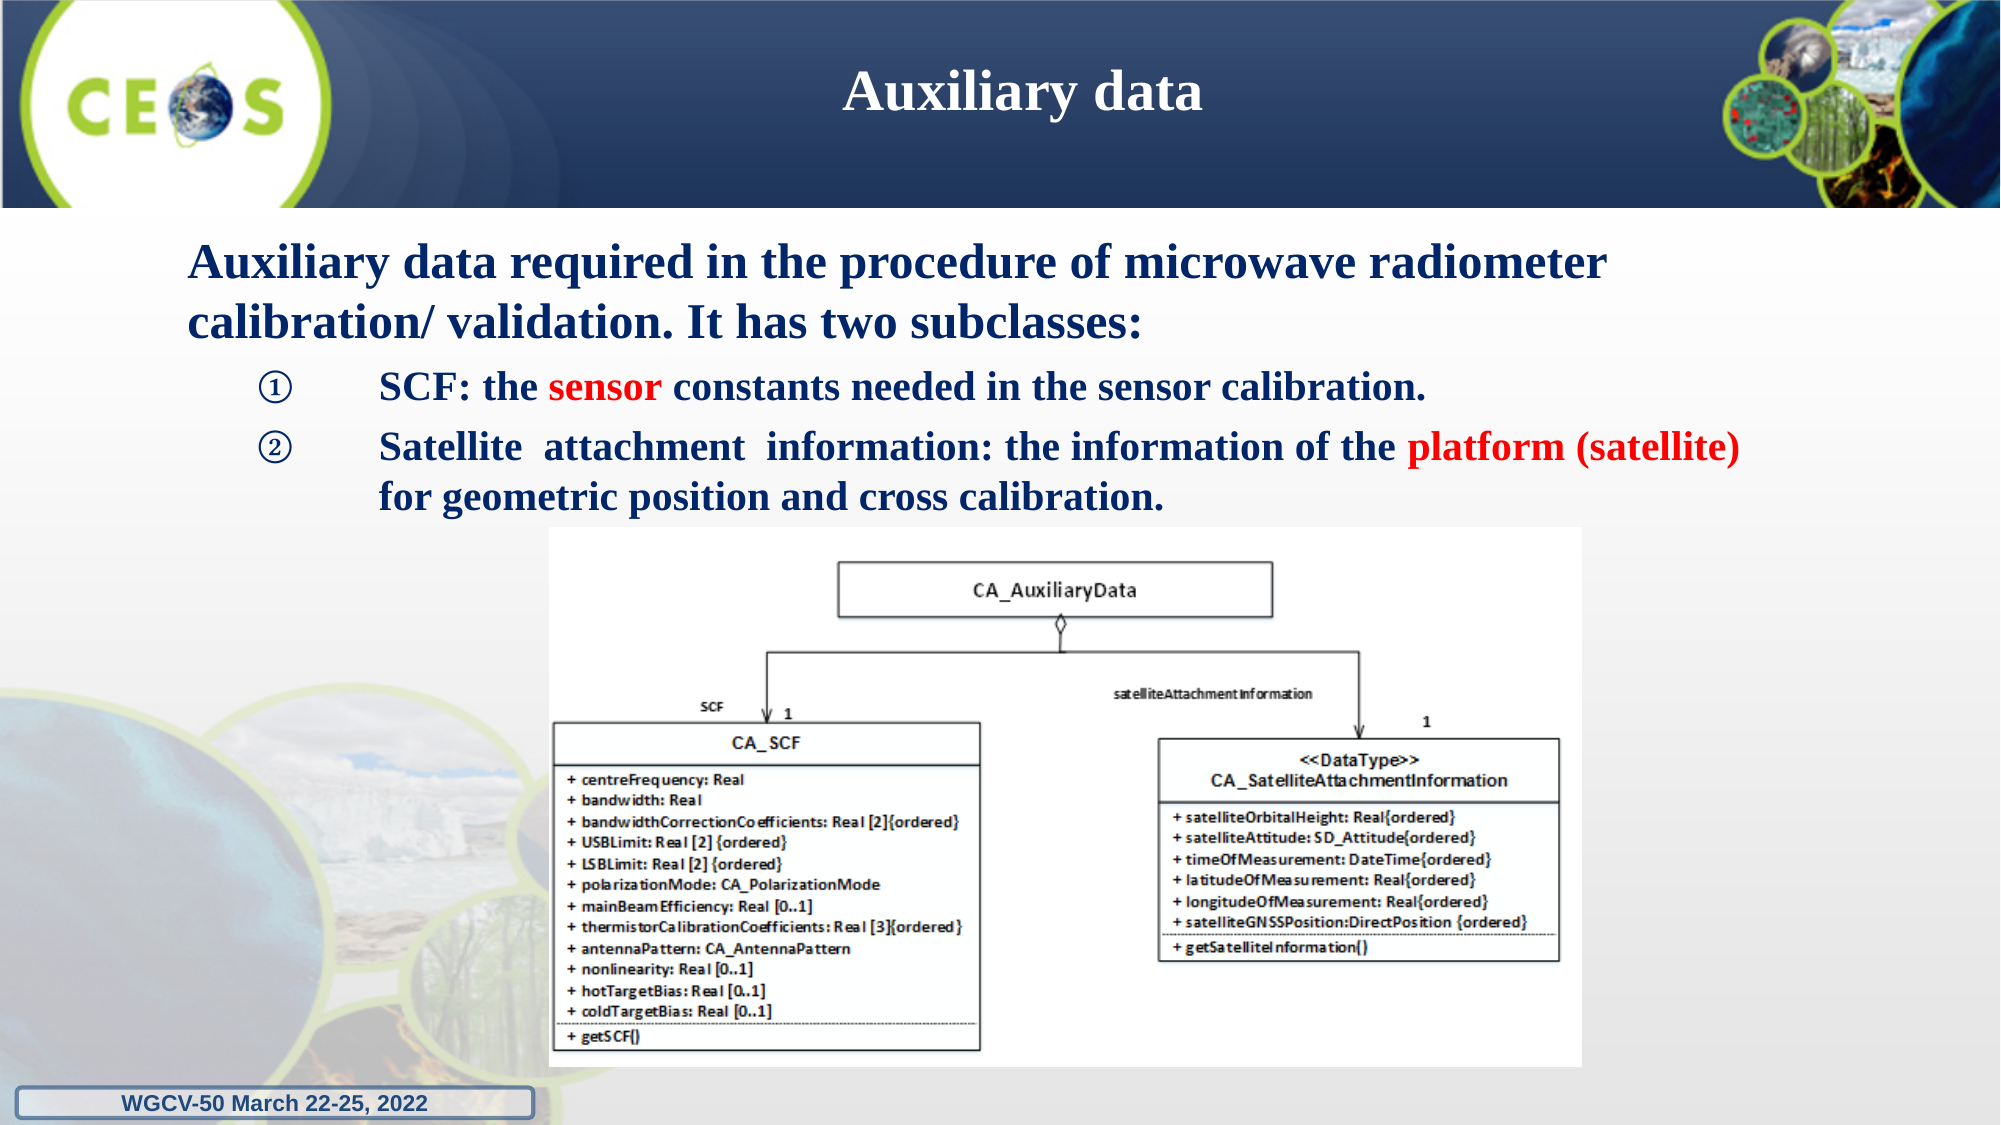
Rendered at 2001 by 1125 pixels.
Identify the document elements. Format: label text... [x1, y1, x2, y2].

title Auxiliary data [375, 45, 1671, 192]
list Auxiliary data required in the procedure of microwave radiometer calibration/ validation. It has two subclasses: SCF: the sensor constants needed in the sensor calibration. Satellite attachment information: the information of the platform (satellite) for geometric position and cross calibration. [172, 220, 1781, 754]
picture [0, 0, 2001, 1125]
